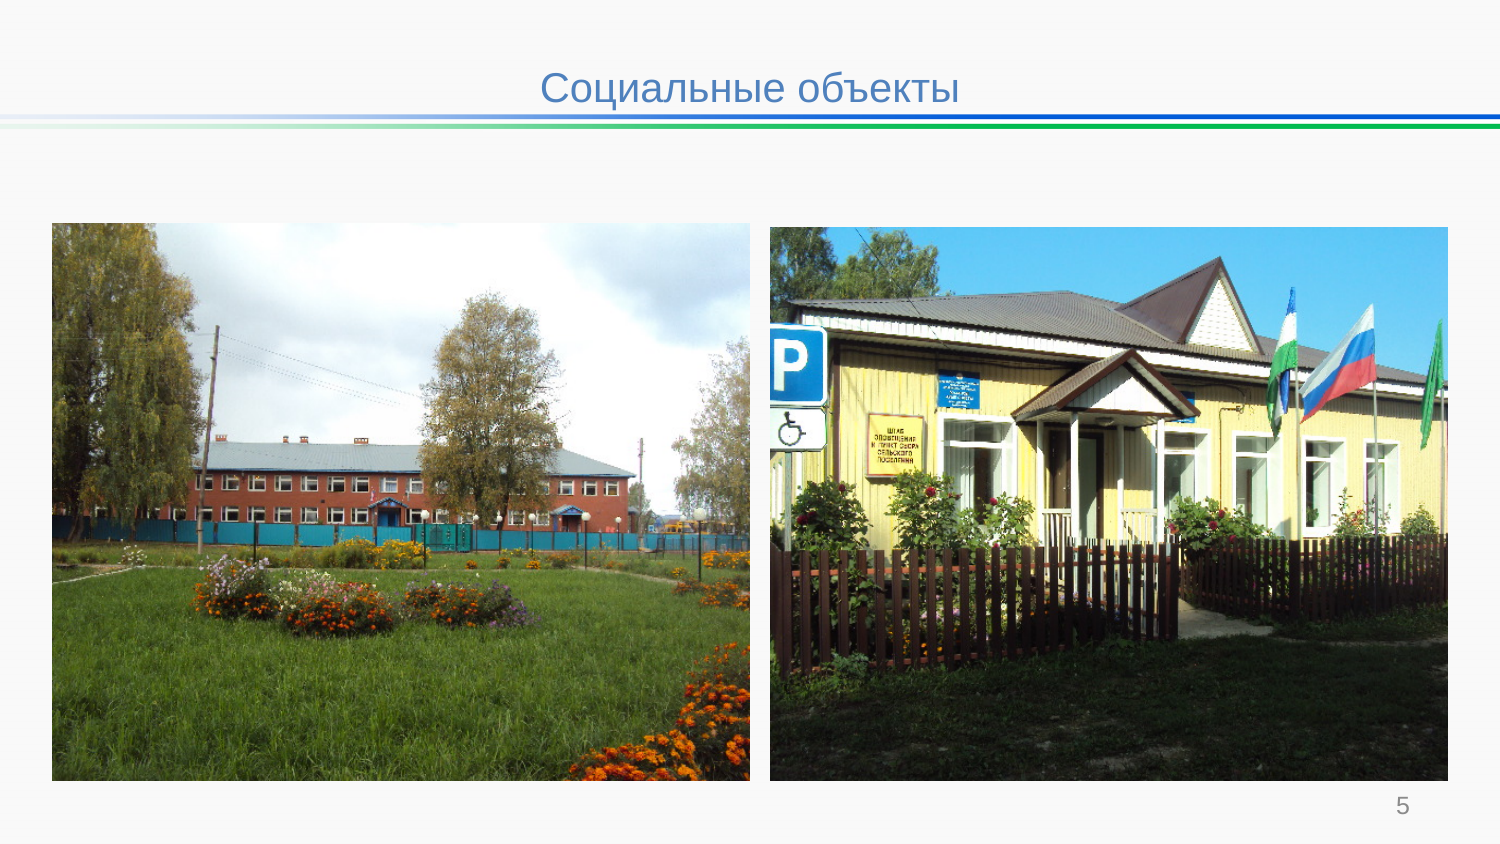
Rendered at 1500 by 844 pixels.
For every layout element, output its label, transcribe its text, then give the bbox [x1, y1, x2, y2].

picture [0, 0, 1500, 844]
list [52, 223, 750, 781]
title Социальные объекты [74, 33, 1426, 139]
slide_number 5 [1074, 789, 1425, 828]
